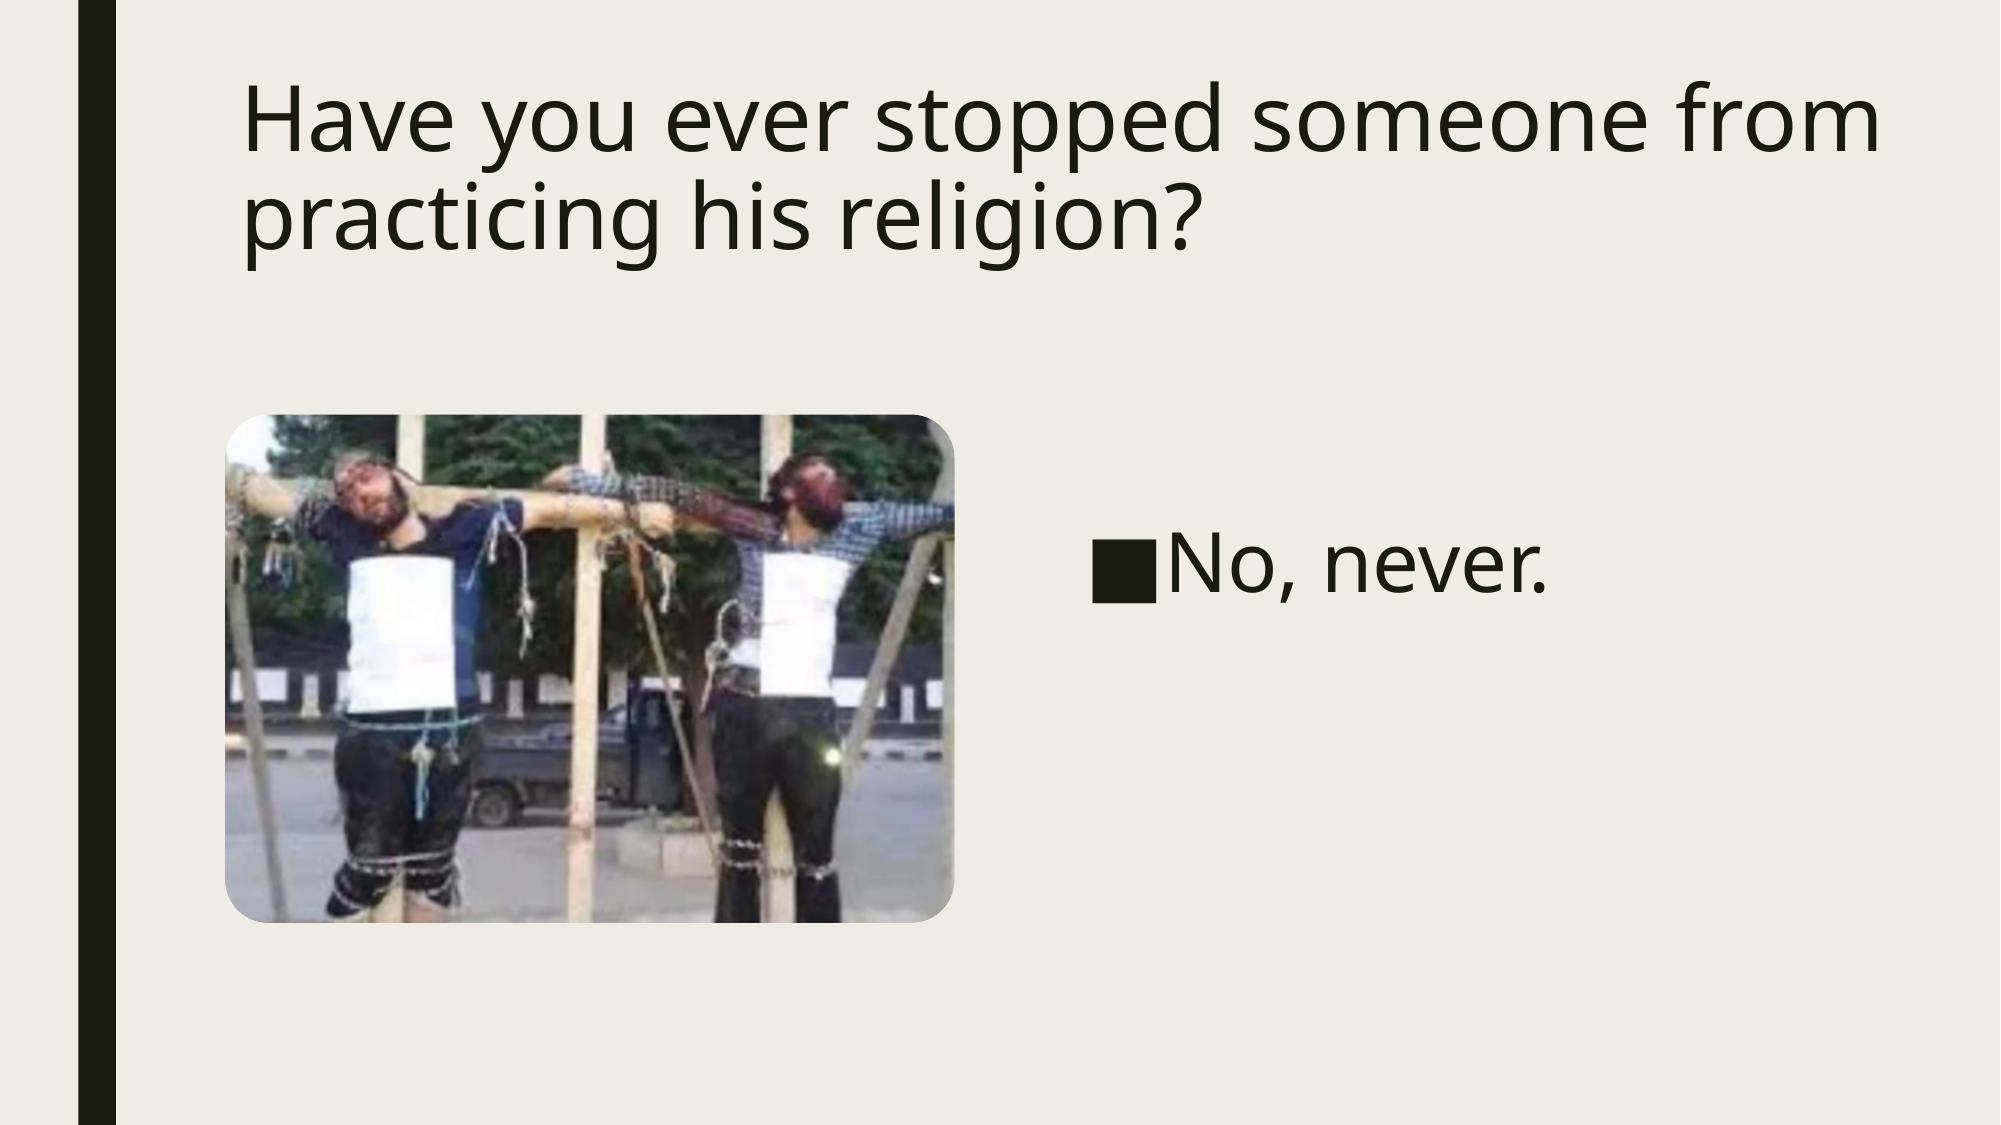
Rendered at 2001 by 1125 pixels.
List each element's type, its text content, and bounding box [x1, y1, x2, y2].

title Have you ever stopped someone from practicing his religion? [225, 65, 1950, 310]
list No, never. [1070, 510, 1801, 1005]
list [224, 414, 955, 924]
